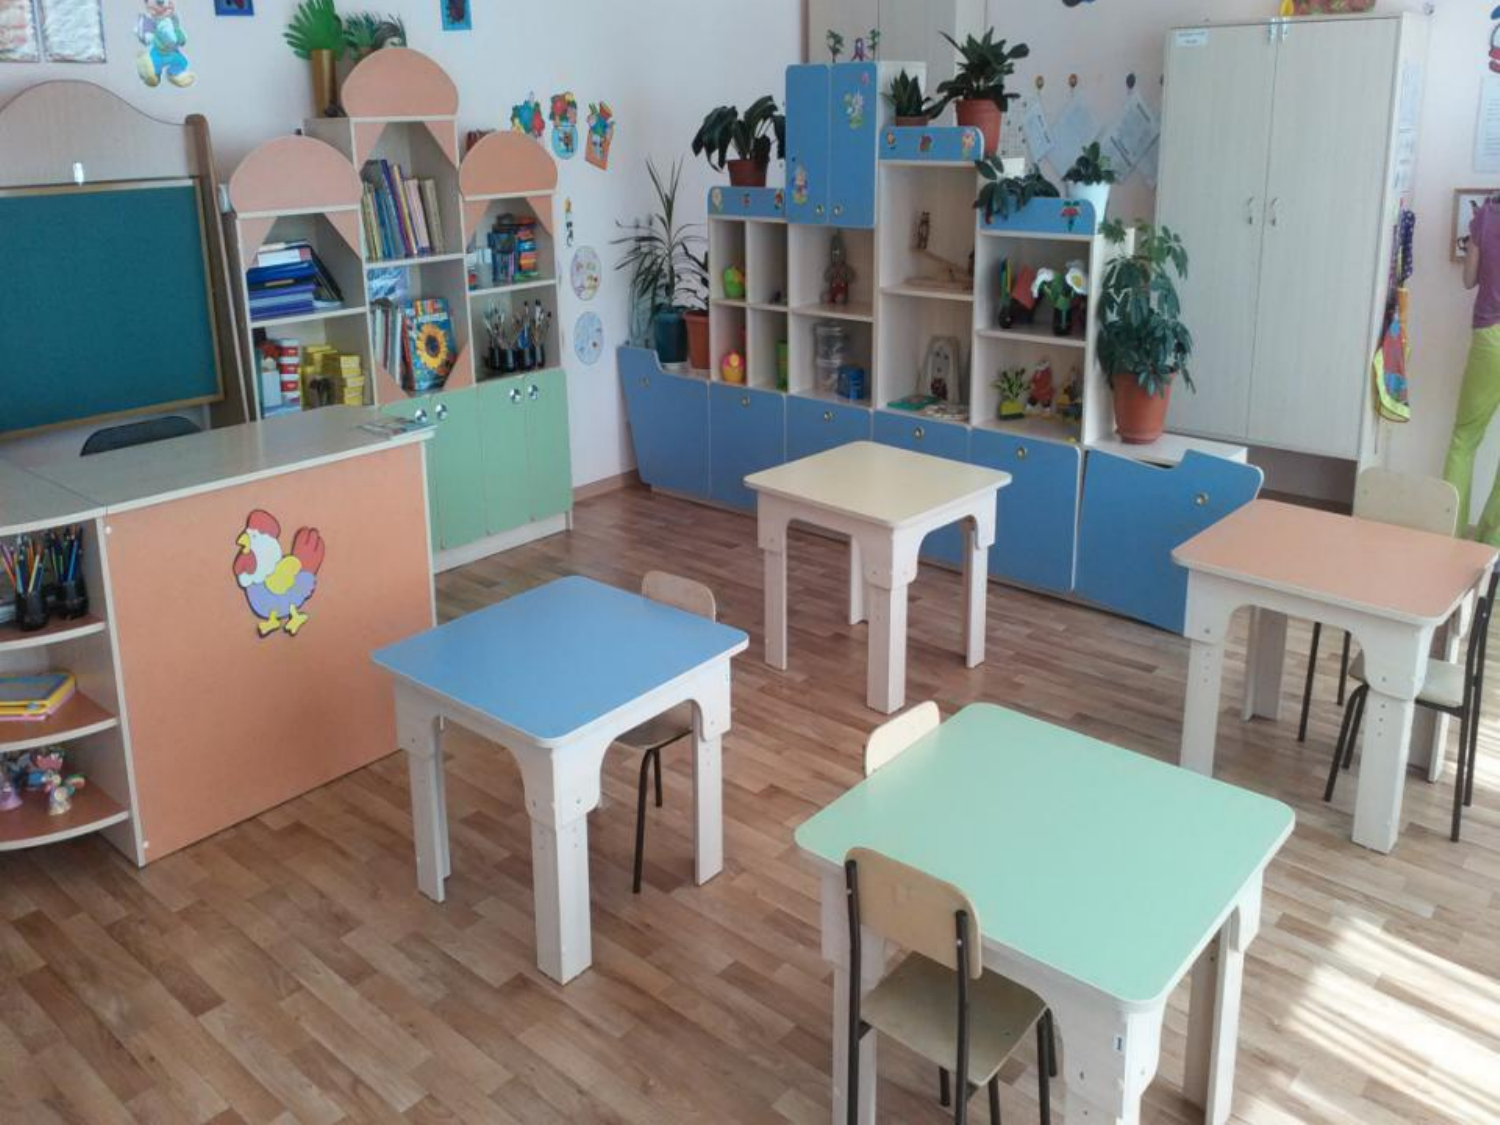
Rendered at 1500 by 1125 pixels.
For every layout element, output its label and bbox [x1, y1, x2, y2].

list [0, 0, 1500, 1125]
